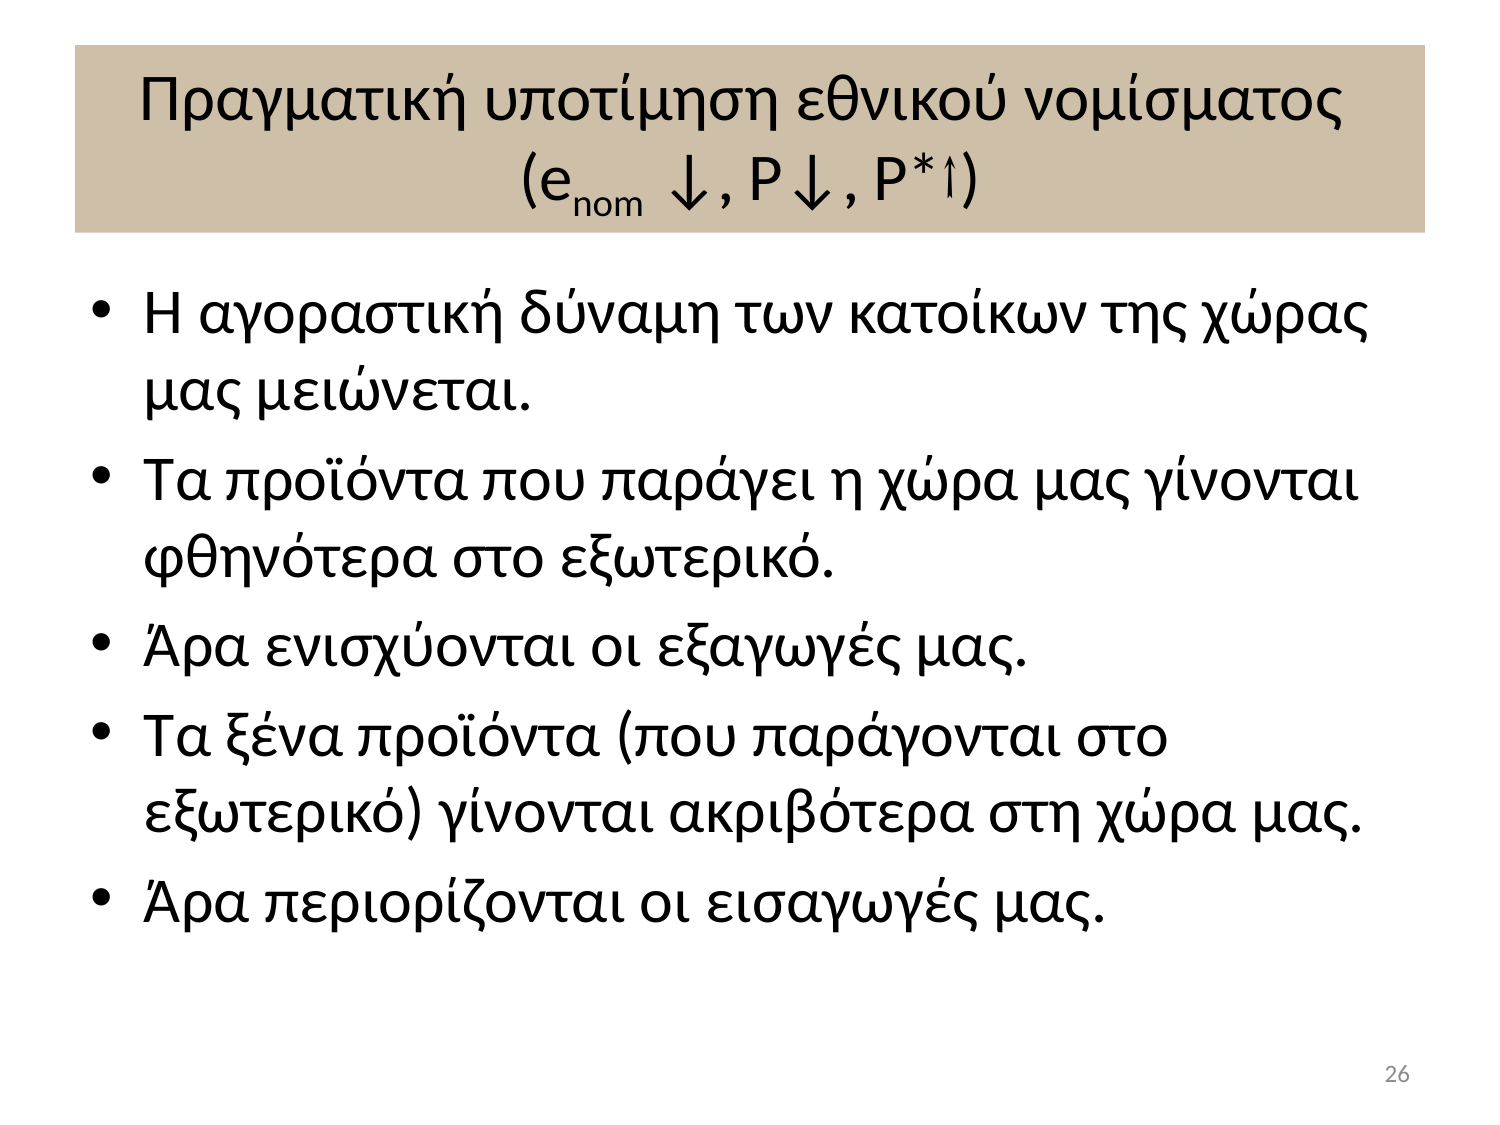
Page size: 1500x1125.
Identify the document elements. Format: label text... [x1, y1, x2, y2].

slide_number 26 [1074, 1042, 1425, 1103]
list Η αγοραστική δύναμη των κατοίκων της χώρας μας μειώνεται. Τα προϊόντα που παράγει η χώρα μας γίνονται φθηνότερα στο εξωτερικό. Άρα ενισχύονται οι εξαγωγές μας. Τα ξένα προϊόντα (που παράγονται στο εξωτερικό) γίνονται ακριβότερα στη χώρα μας. Άρα περιορίζονται οι εισαγωγές μας. [75, 262, 1425, 1005]
title Πραγματική υποτίμηση εθνικού νομίσματος (enom ↓, P↓, P*↑) [75, 45, 1425, 233]
